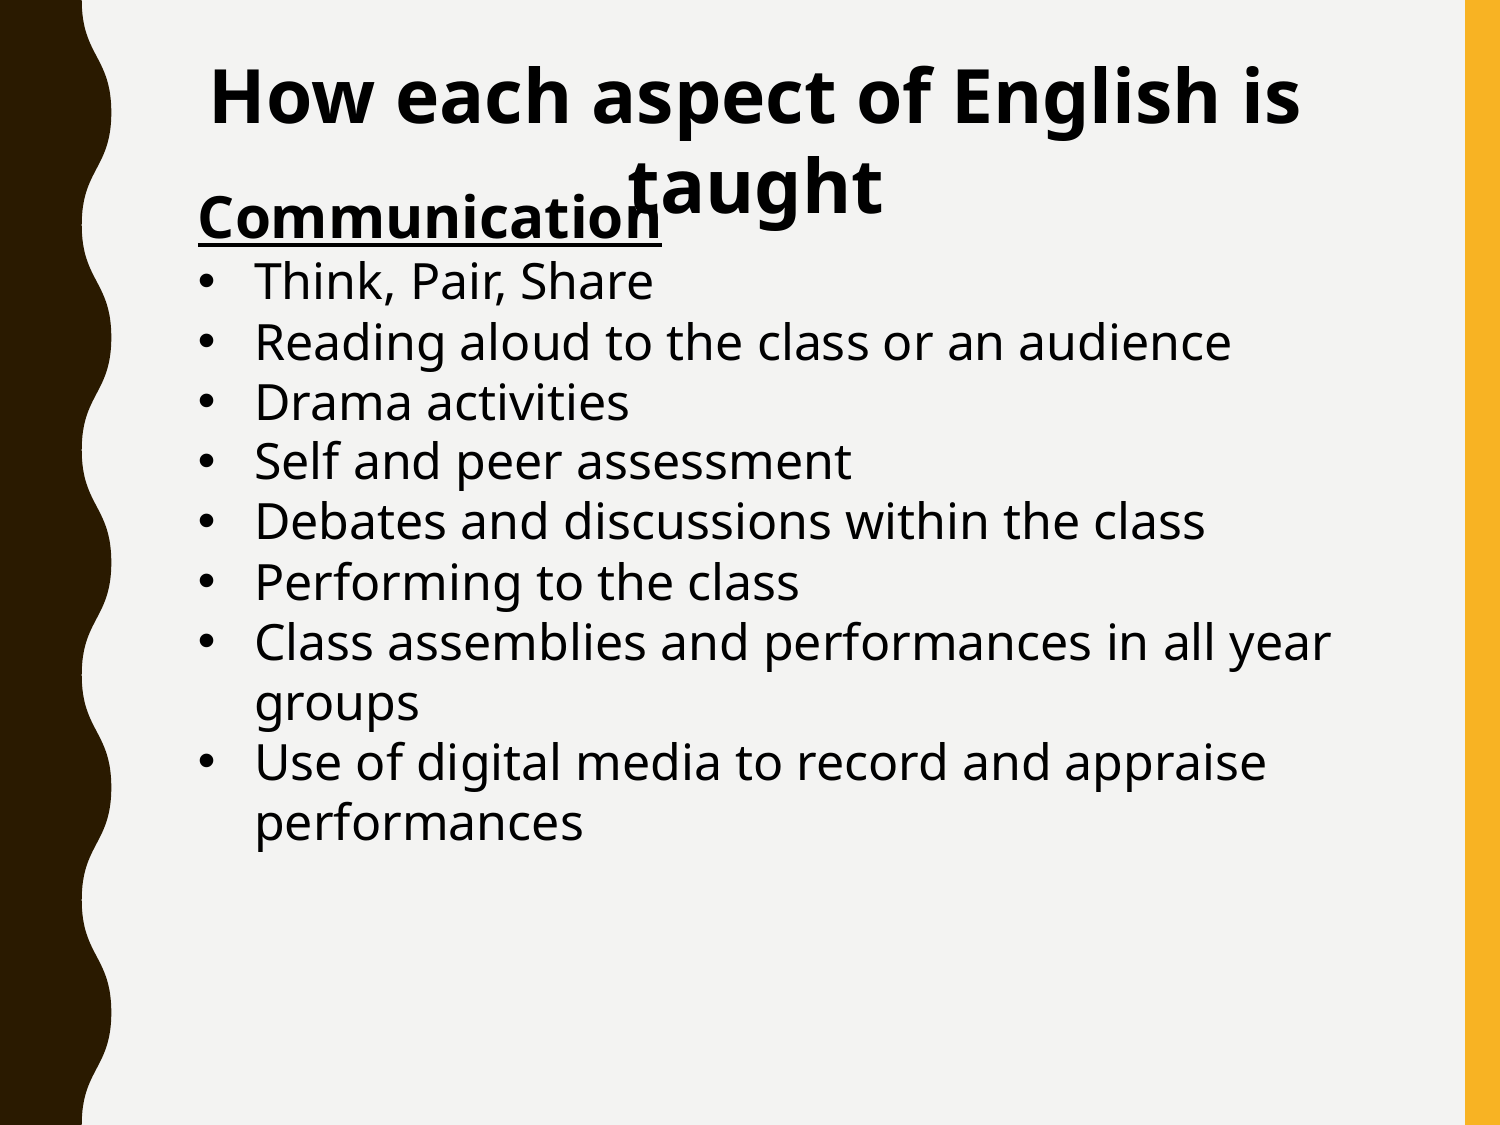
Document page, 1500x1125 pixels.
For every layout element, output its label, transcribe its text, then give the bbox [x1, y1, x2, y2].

text_box How each aspect of English is taught [64, 40, 1447, 236]
text_box Communication Think, Pair, Share Reading aloud to the class or an audience Drama activities Self and peer assessment Debates and discussions within the class Performing to the class Class assemblies and performances in all year groups Use of digital media to record and appraise performances [183, 236, 1406, 908]
